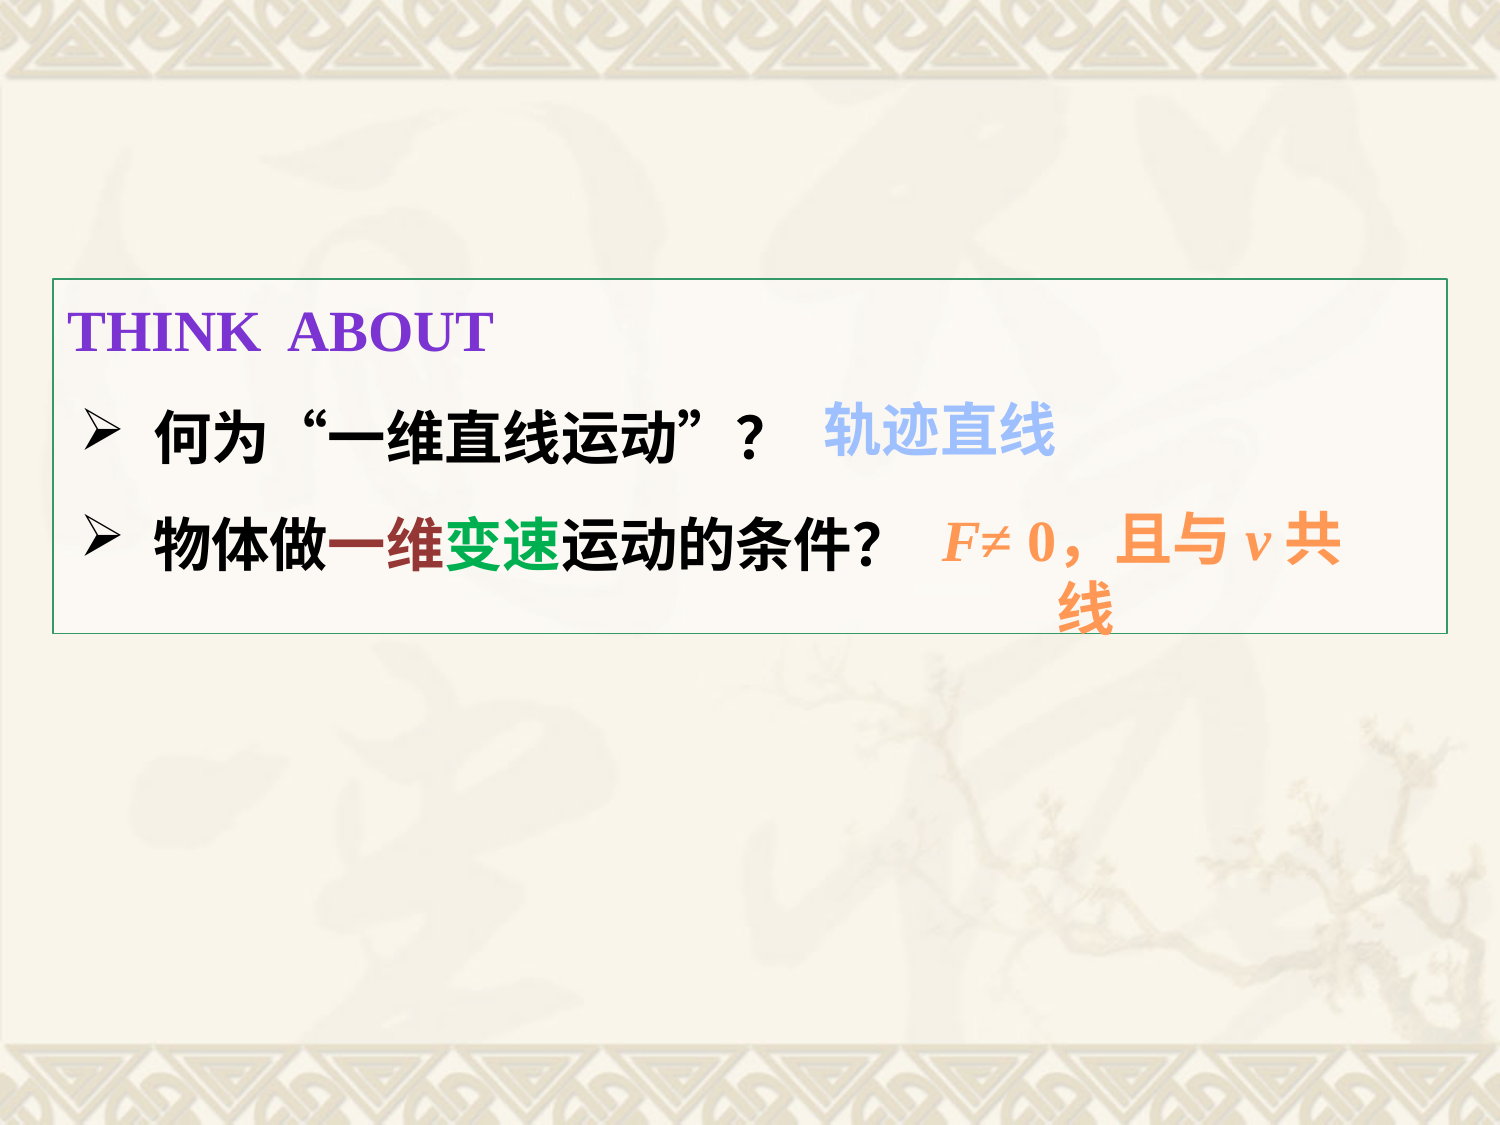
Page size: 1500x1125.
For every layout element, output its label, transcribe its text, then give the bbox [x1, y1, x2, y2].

text_box ，且与v共线 [1041, 495, 1408, 650]
text_box 何为“一维直线运动”？ [64, 393, 809, 479]
text_box Think about [51, 284, 551, 373]
text_box 轨迹直线 [809, 385, 1105, 471]
text_box 物体做一维变速运动的条件？ [64, 500, 916, 586]
text_box [53, 278, 1447, 634]
text_box F≠ 0 [927, 495, 1041, 581]
